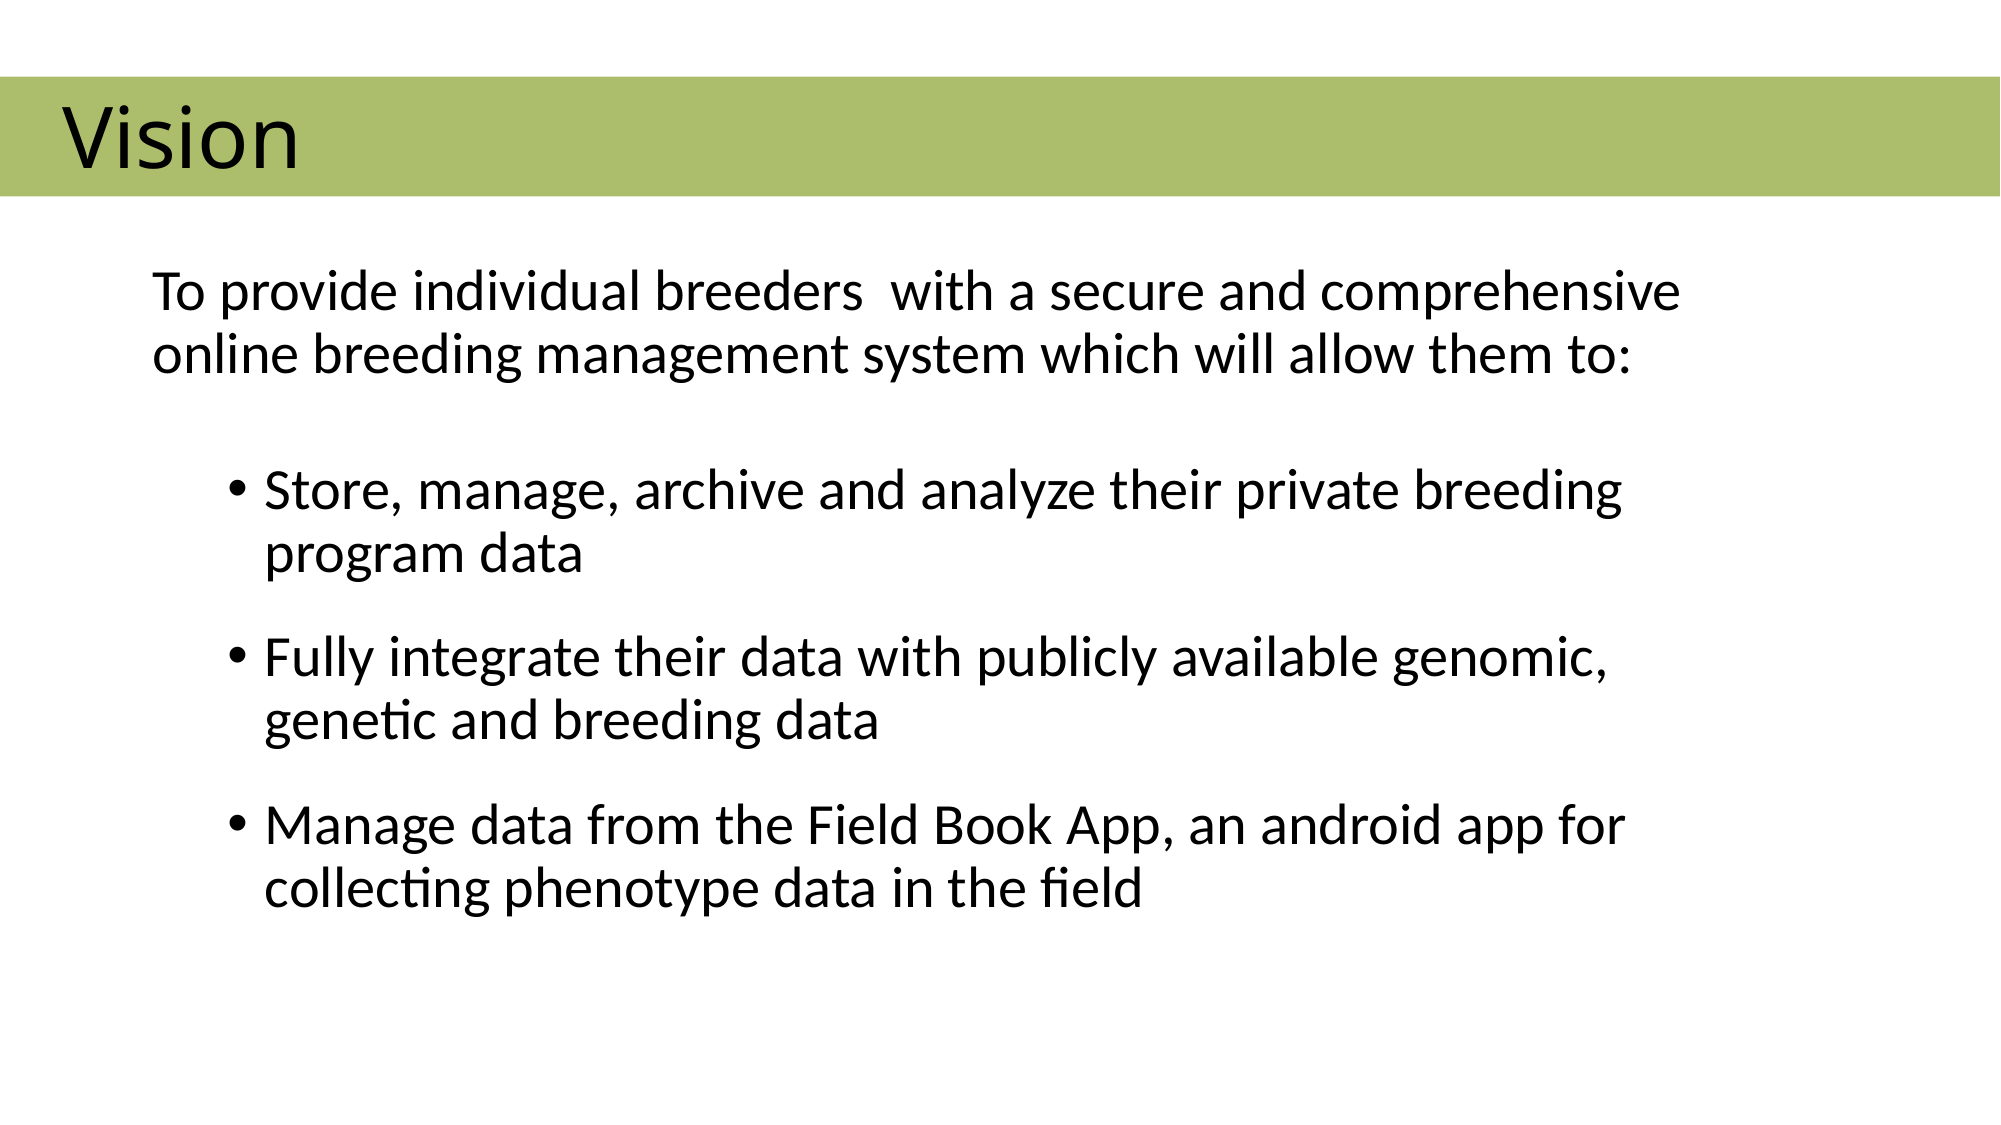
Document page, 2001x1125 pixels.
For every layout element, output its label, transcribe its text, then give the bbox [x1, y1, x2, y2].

title Vision [47, 87, 1773, 195]
list To provide individual breeders with a secure and comprehensive online breeding management system which will allow them to: Store, manage, archive and analyze their private breeding program data Fully integrate their data with publicly available genomic, genetic and breeding data Manage data from the Field Book App, an android app for collecting phenotype data in the field [137, 252, 1719, 1035]
text_box [0, 76, 2000, 198]
